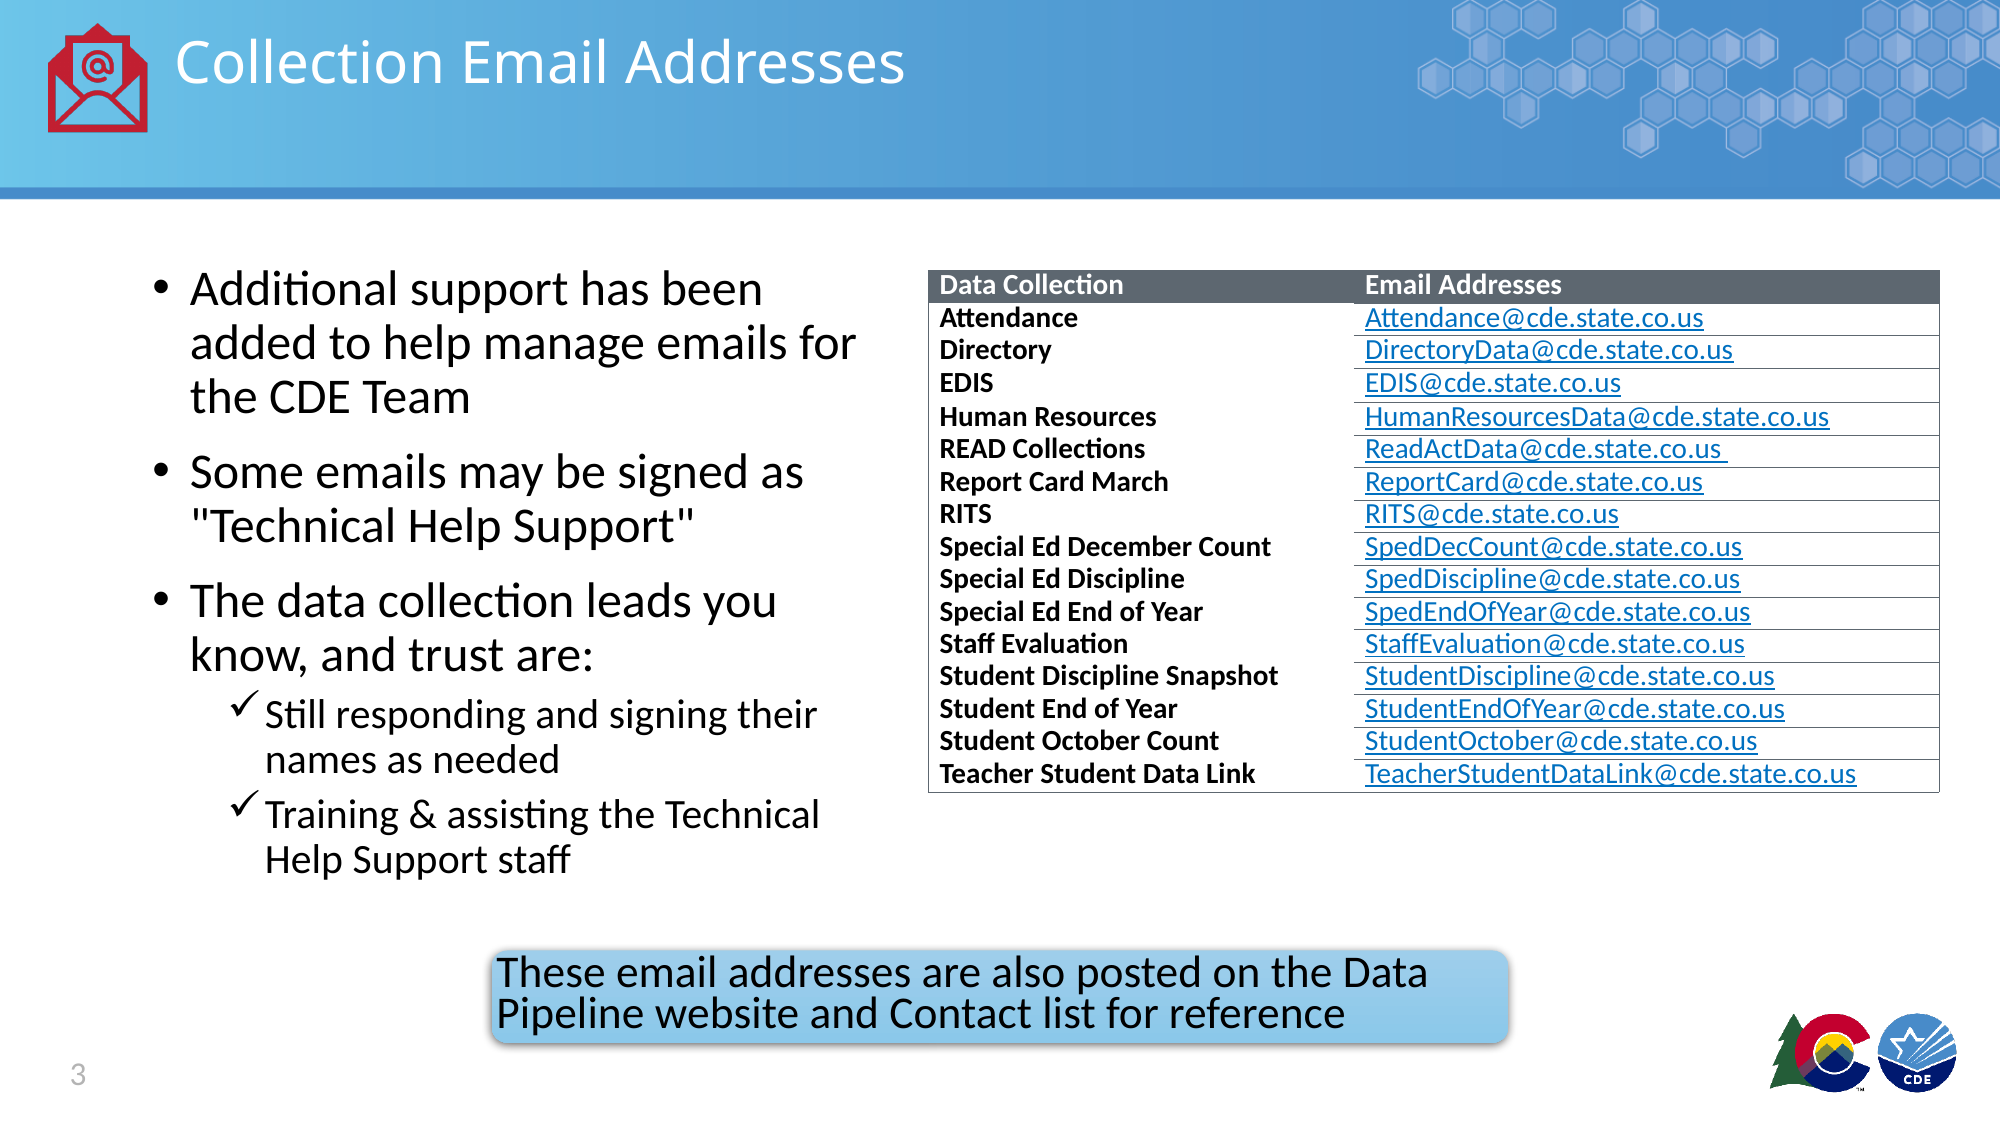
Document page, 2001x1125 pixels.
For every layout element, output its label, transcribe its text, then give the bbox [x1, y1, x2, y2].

table_cell Special Ed December Count [929, 533, 1354, 565]
table_cell Staff Evaluation [929, 630, 1354, 662]
picture [1768, 1012, 1957, 1093]
table_cell ReportCard@cde.state.co.us [1354, 468, 1939, 500]
table_cell SpedDiscipline@cde.state.co.us [1354, 566, 1939, 597]
picture [0, 0, 2000, 200]
table_cell EDIS [929, 368, 1354, 403]
table_header Email Addresses [1354, 271, 1939, 303]
table_cell TeacherStudentDataLink@cde.state.co.us [1354, 760, 1939, 792]
table_cell Attendance@cde.state.co.us [1354, 304, 1939, 335]
table_cell Attendance [929, 303, 1354, 336]
table_cell ReadActData@cde.state.co.us [1354, 436, 1939, 467]
table_cell StudentDiscipline@cde.state.co.us [1354, 663, 1939, 694]
table_cell Teacher Student Data Link [929, 760, 1354, 792]
table_cell Student Discipline Snapshot [929, 662, 1354, 695]
table_cell DirectoryData@cde.state.co.us [1354, 336, 1939, 368]
list Additional support has been added to help manage emails for the CDE Team Some emails may be signed as "Technical Help Support" The data collection leads you know, and trust are: Still responding and signing their names as needed Training & assisting the Technical Help Support staff [137, 254, 904, 969]
table_cell StaffEvaluation@cde.state.co.us [1354, 630, 1939, 662]
table_cell Report Card March [929, 468, 1354, 500]
table_cell StudentOctober@cde.state.co.us [1354, 728, 1939, 759]
table_cell Human Resources [929, 403, 1354, 435]
table_cell HumanResourcesData@cde.state.co.us [1354, 403, 1939, 435]
table_cell Student October Count [929, 727, 1354, 760]
slide_number 3 [54, 1042, 191, 1103]
table_cell Directory [929, 336, 1354, 368]
title Collection Email Addresses [174, 33, 1396, 181]
table_cell Student End of Year [929, 695, 1354, 727]
table_cell SpedEndOfYear@cde.state.co.us [1354, 598, 1939, 629]
text_box These email addresses are also posted on the Data Pipeline website and Contact list for reference [491, 950, 1509, 1043]
table_cell SpedDecCount@cde.state.co.us [1354, 533, 1939, 565]
table_cell RITS@cde.state.co.us [1354, 501, 1939, 532]
table_cell EDIS@cde.state.co.us [1354, 369, 1939, 402]
table_header Data Collection [929, 271, 1354, 303]
table_cell StudentEndOfYear@cde.state.co.us [1354, 695, 1939, 727]
table_cell READ Collections [929, 435, 1354, 468]
table_cell RITS [929, 500, 1354, 533]
table_cell Special Ed End of Year [929, 597, 1354, 630]
table_cell Special Ed Discipline [929, 565, 1354, 597]
